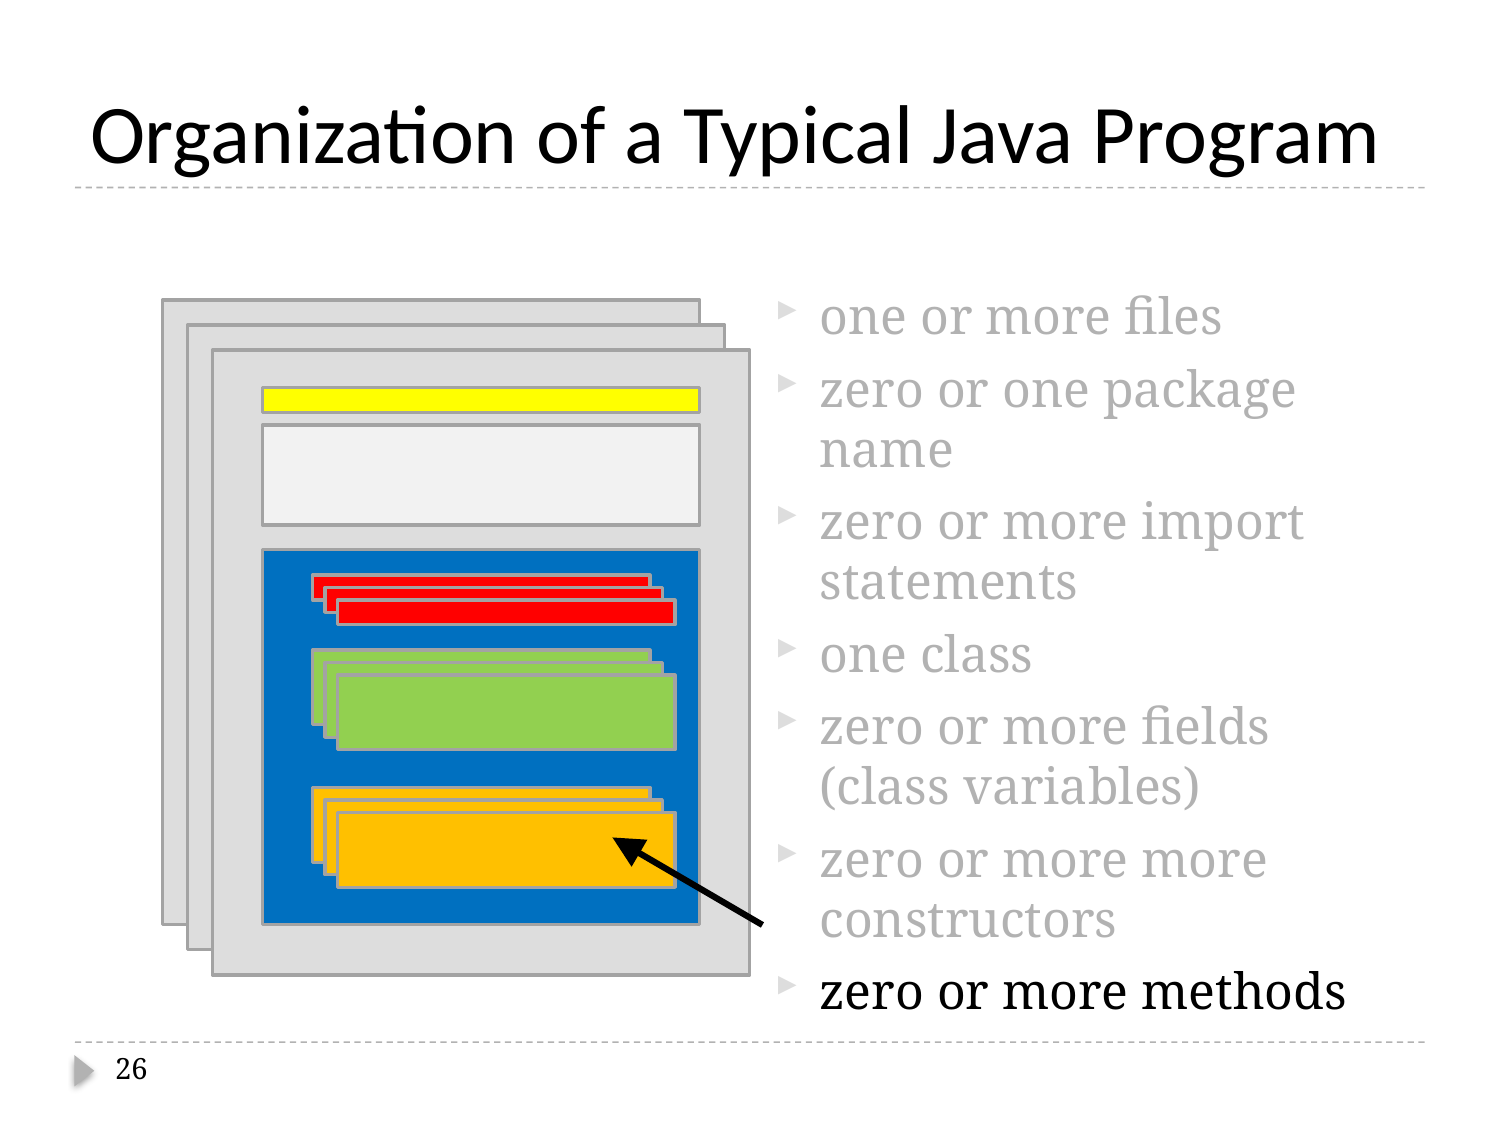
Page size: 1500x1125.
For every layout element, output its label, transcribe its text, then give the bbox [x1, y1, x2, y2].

text_box [323, 586, 664, 614]
text_box [336, 811, 677, 889]
text_box [336, 598, 677, 626]
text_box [612, 837, 763, 926]
text_box [261, 548, 701, 926]
text_box [261, 386, 701, 414]
text_box [261, 423, 701, 527]
text_box [311, 573, 652, 602]
text_box [211, 348, 751, 977]
text_box [323, 798, 664, 876]
text_box [311, 648, 652, 726]
text_box [336, 673, 677, 751]
text_box [311, 786, 652, 864]
text_box [161, 298, 701, 926]
list one or more files zero or one package name zero or more import statements one class zero or more fields (class variables) zero or more more constructors zero or more methods [759, 199, 1424, 1010]
text_box [323, 661, 664, 739]
text_box [186, 323, 726, 951]
title Organization of a Typical Java Program [74, 37, 1426, 188]
slide_number 26 [100, 1042, 426, 1103]
